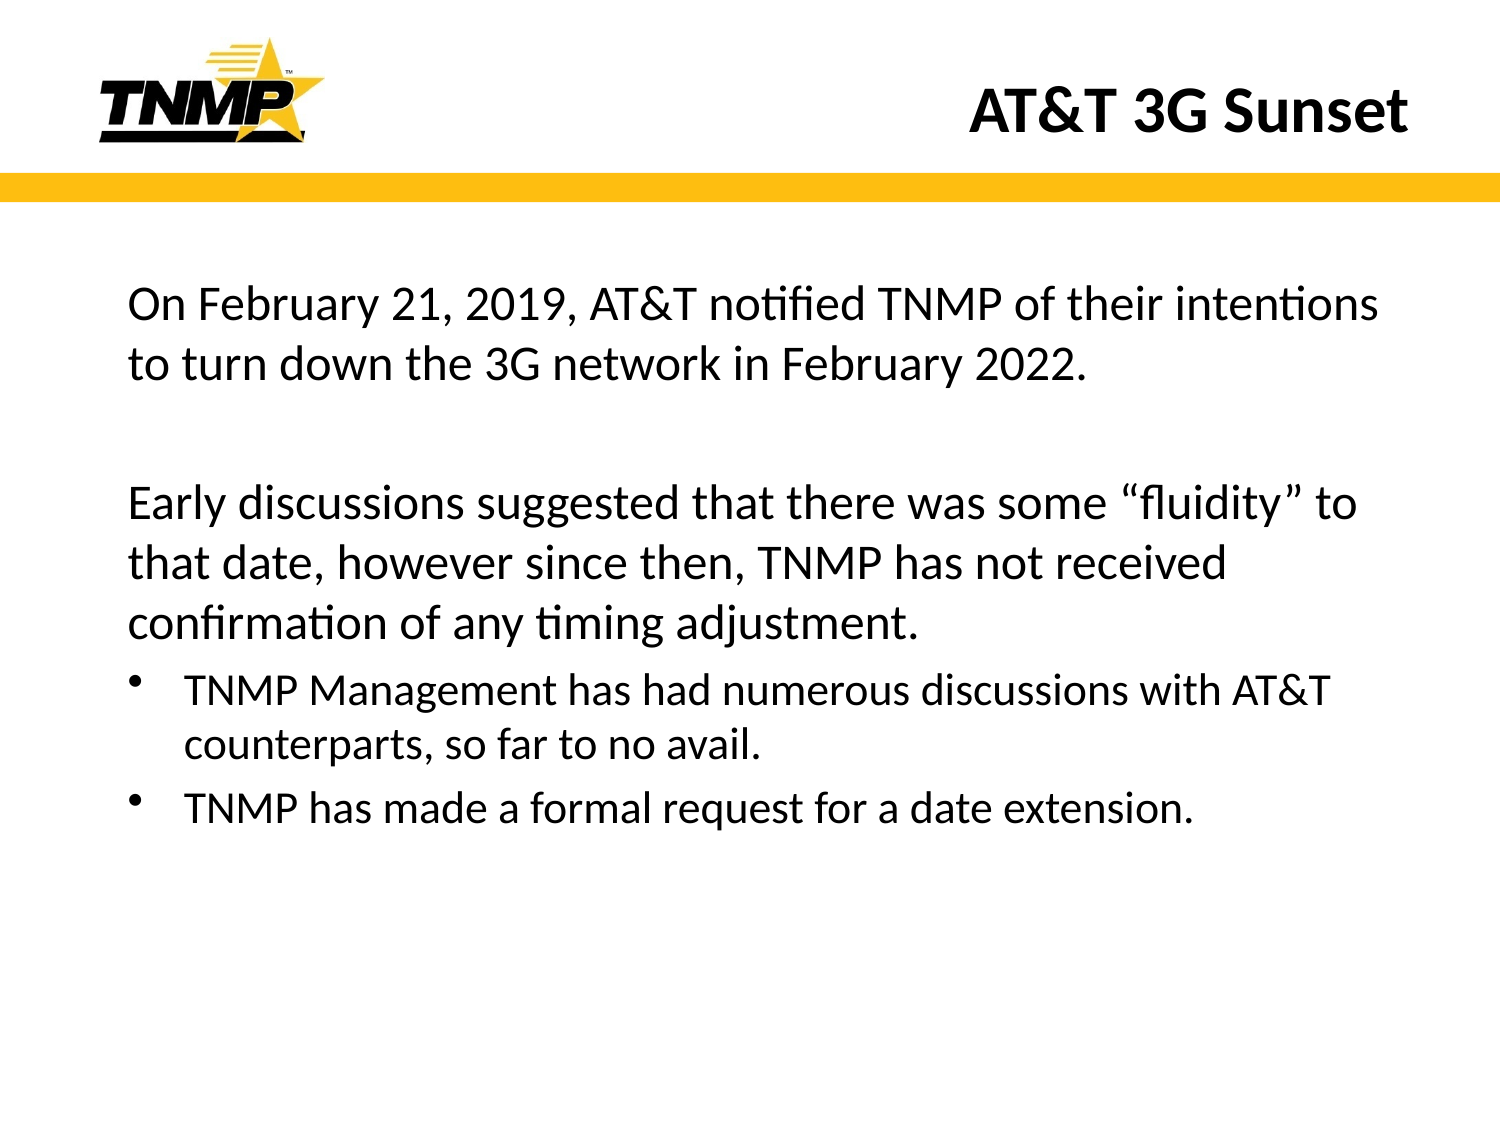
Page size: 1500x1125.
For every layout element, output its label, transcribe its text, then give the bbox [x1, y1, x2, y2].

picture [99, 37, 325, 143]
list On February 21, 2019, AT&T notified TNMP of their intentions to turn down the 3G network in February 2022. Early discussions suggested that there was some “fluidity” to that date, however since then, TNMP has not received confirmation of any timing adjustment. TNMP Management has had numerous discussions with AT&T counterparts, so far to no avail. TNMP has made a formal request for a date extension. [112, 262, 1413, 1001]
title AT&T 3G Sunset [399, 37, 1426, 176]
